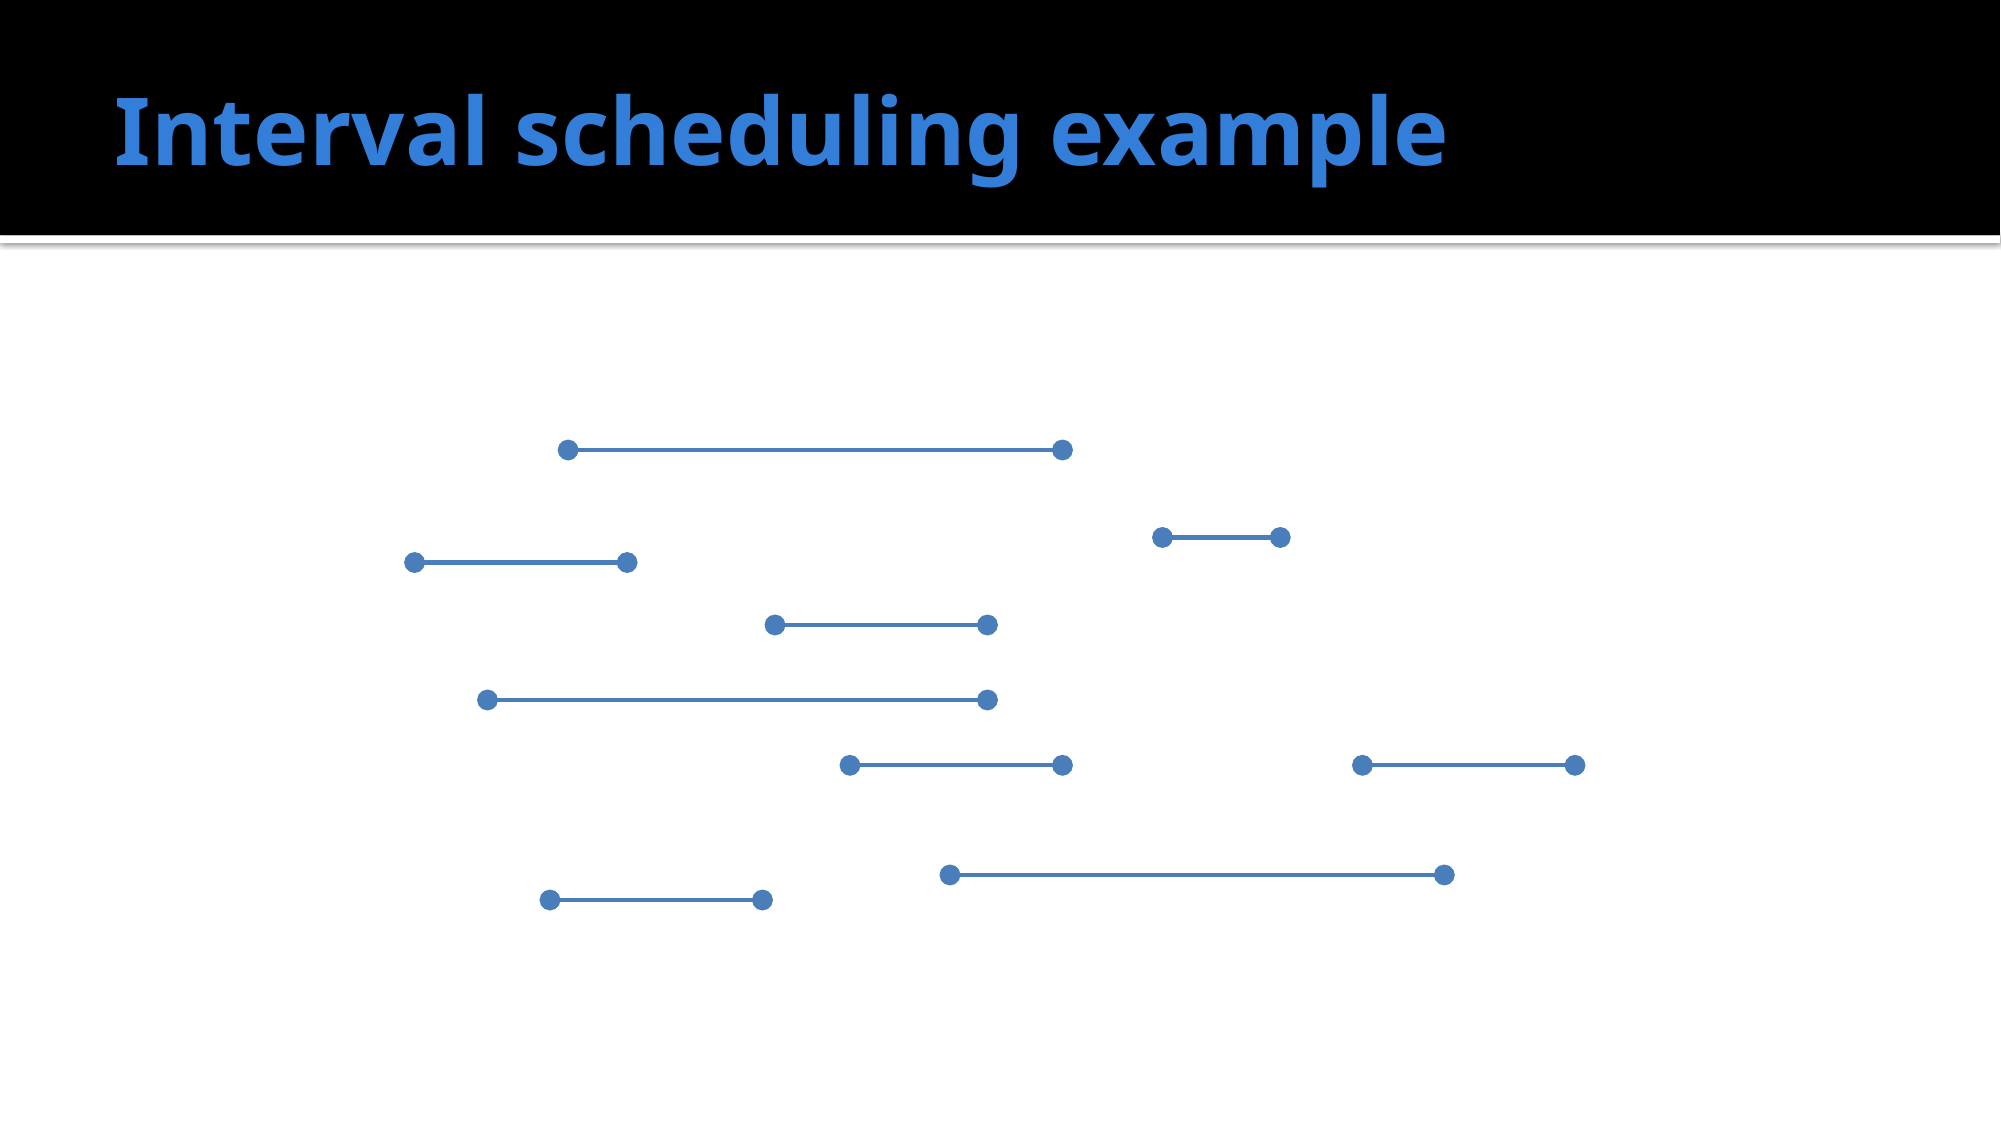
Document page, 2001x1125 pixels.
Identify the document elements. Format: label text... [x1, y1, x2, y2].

title Interval scheduling example [99, 25, 1900, 231]
